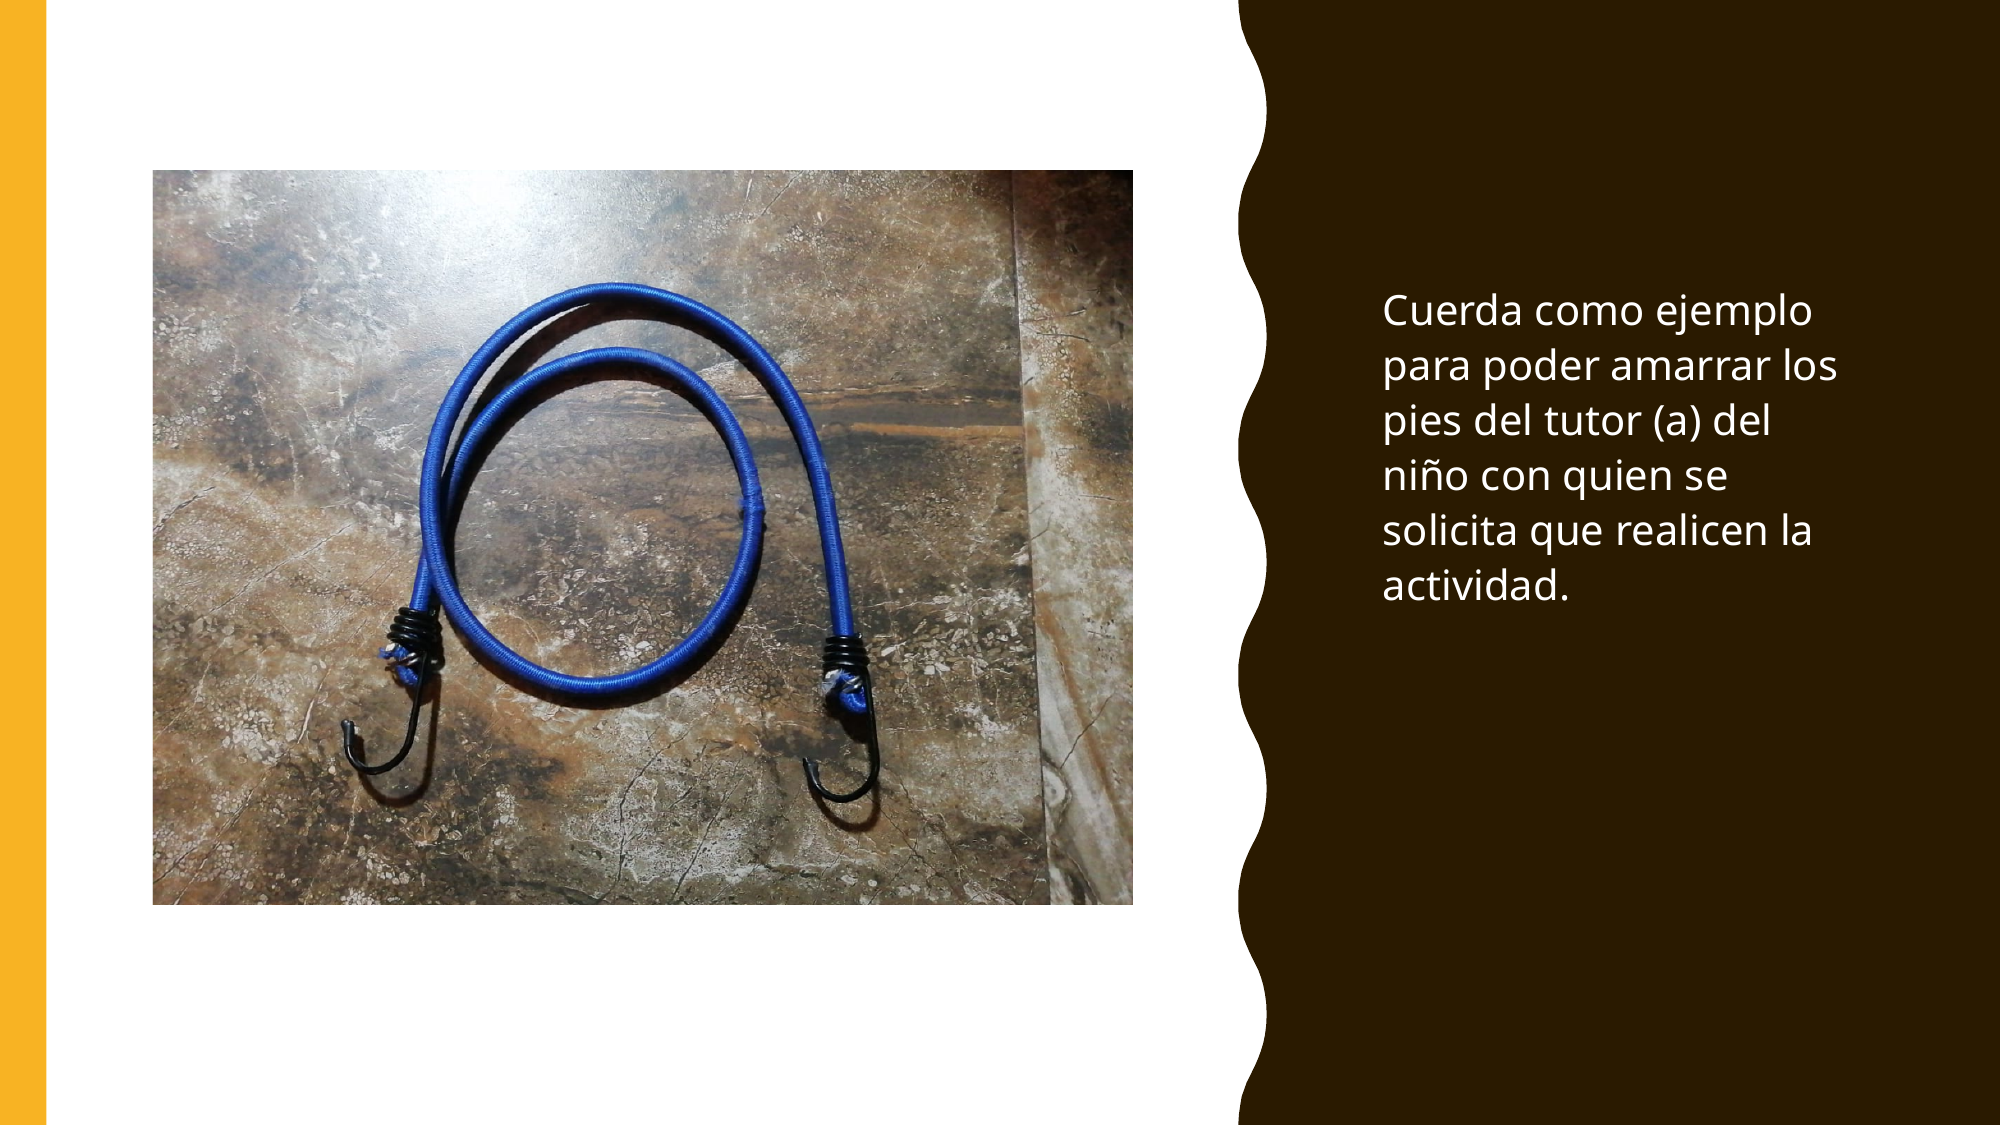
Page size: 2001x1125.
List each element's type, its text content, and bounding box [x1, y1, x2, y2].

picture [153, 46, 1132, 1028]
text_box [1238, 0, 2000, 1125]
text_box Cuerda como ejemplo para poder amarrar los pies del tutor (a) del niño con quien se solicita que realicen la actividad. [1368, 271, 1875, 965]
text_box [0, 0, 47, 1125]
text_box [47, 0, 1266, 1125]
